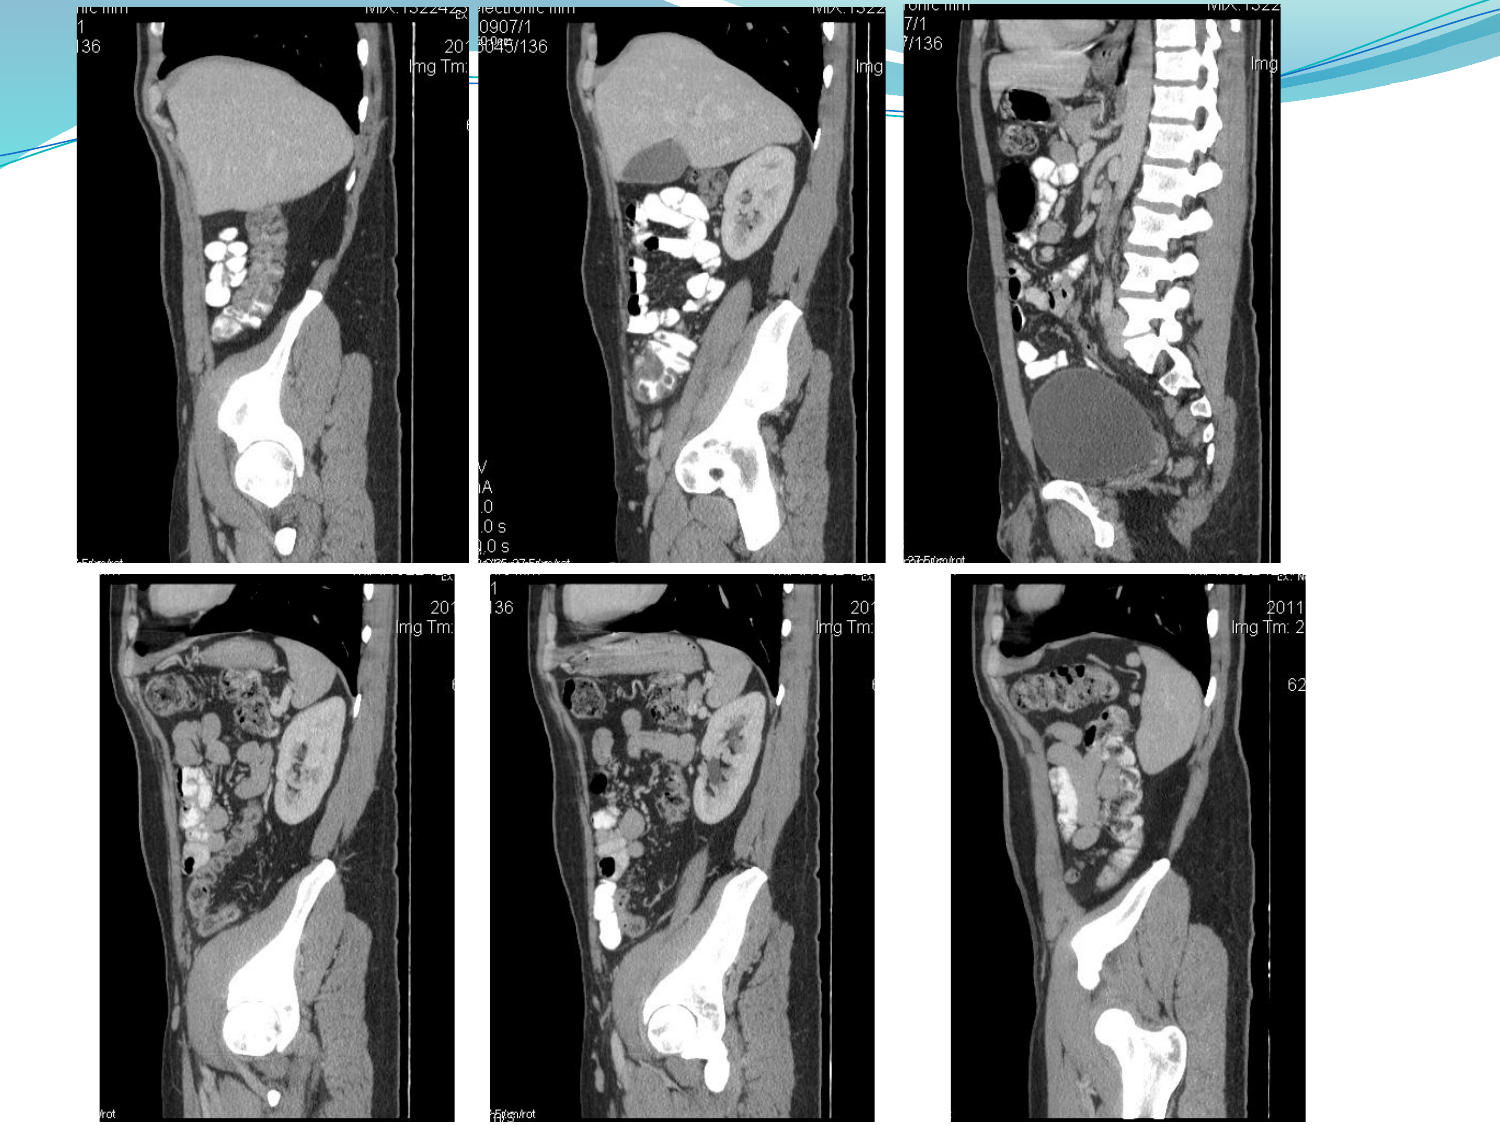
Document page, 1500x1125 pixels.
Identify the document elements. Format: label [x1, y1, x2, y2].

picture [903, 3, 1281, 563]
picture [99, 573, 455, 1122]
picture [478, 6, 886, 563]
picture [489, 573, 875, 1122]
picture [950, 573, 1306, 1122]
picture [76, 6, 470, 563]
